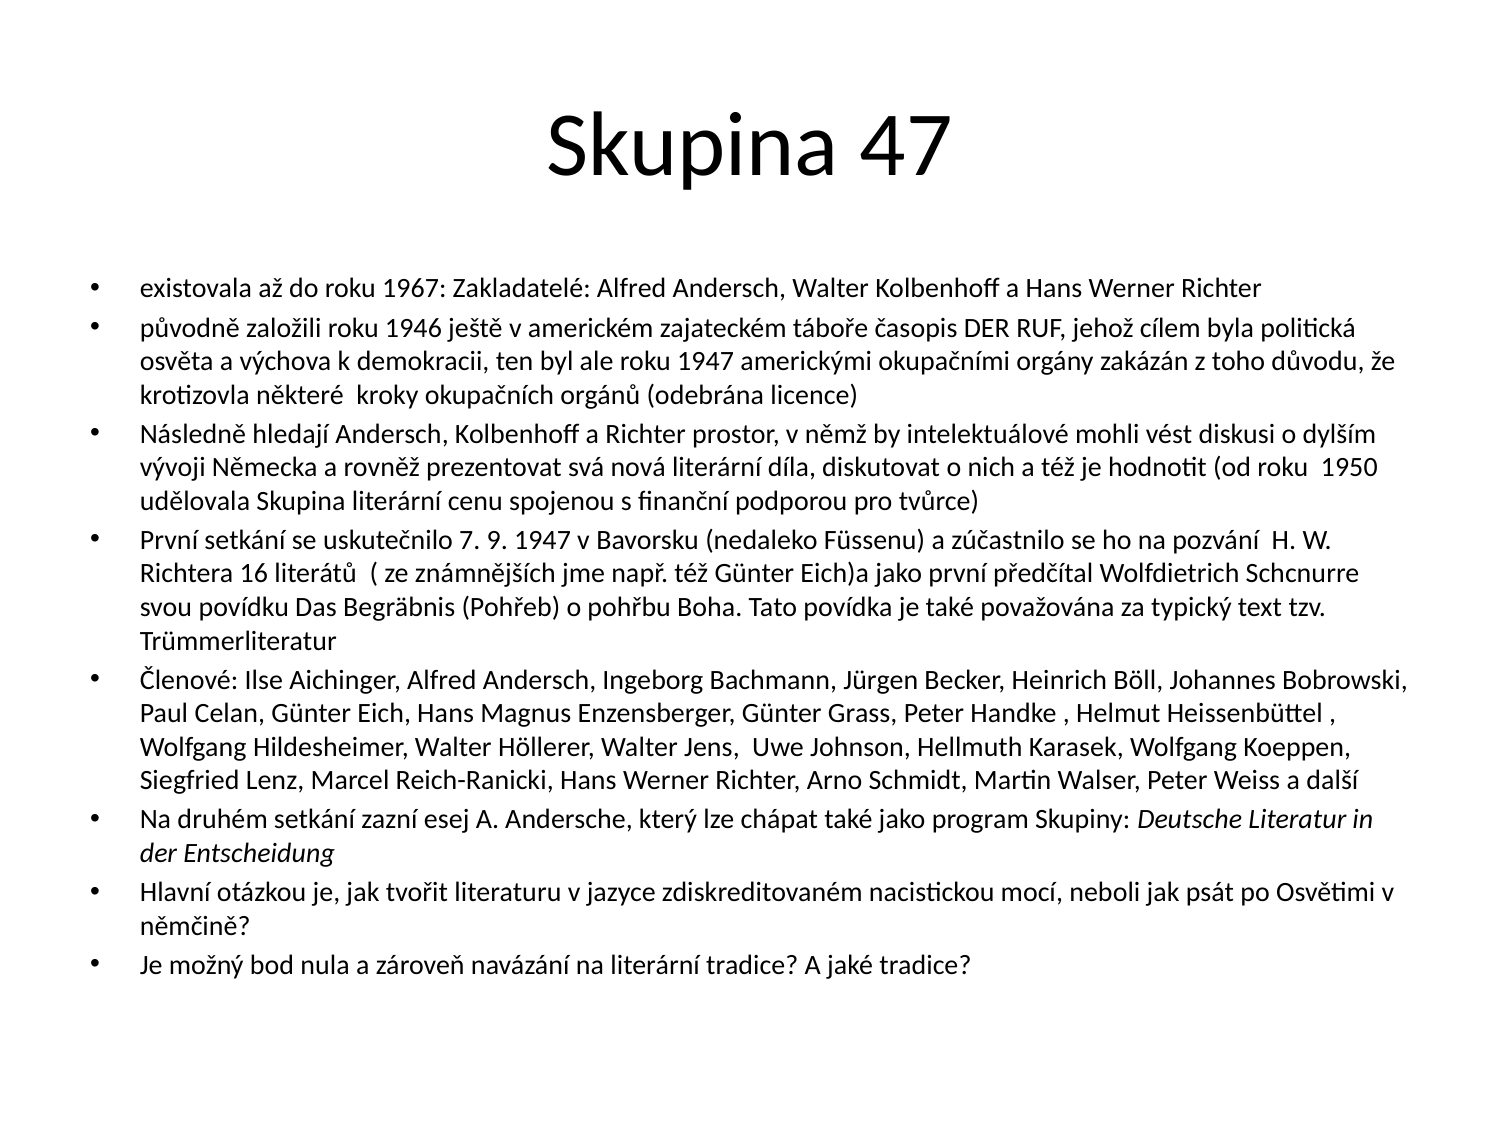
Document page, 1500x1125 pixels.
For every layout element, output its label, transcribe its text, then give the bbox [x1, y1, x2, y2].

title Skupina 47 [75, 45, 1425, 233]
list existovala až do roku 1967: Zakladatelé: Alfred Andersch, Walter Kolbenhoff a Hans Werner Richter původně založili roku 1946 ještě v americkém zajateckém táboře časopis DER RUF, jehož cílem byla politická osvěta a výchova k demokracii, ten byl ale roku 1947 americkými okupačními orgány zakázán z toho důvodu, že krotizovla některé kroky okupačních orgánů (odebrána licence) Následně hledají Andersch, Kolbenhoff a Richter prostor, v němž by intelektuálové mohli vést diskusi o dylším vývoji Německa a rovněž prezentovat svá nová literární díla, diskutovat o nich a též je hodnotit (od roku 1950 udělovala Skupina literární cenu spojenou s finanční podporou pro tvůrce) První setkání se uskutečnilo 7. 9. 1947 v Bavorsku (nedaleko Füssenu) a zúčastnilo se ho na pozvání H. W. Richtera 16 literátů ( ze známnějších jme např. též Günter Eich)a jako první předčítal Wolfdietrich Schcnurre svou povídku Das Begräbnis (Pohřeb) o pohřbu Boha. Tato povídka je také považována za typický text tzv. Trümmerliteratur Členové: Ilse Aichinger, Alfred Andersch, Ingeborg Bachmann, Jürgen Becker, Heinrich Böll, Johannes Bobrowski, Paul Celan, Günter Eich, Hans Magnus Enzensberger, Günter Grass, Peter Handke , Helmut Heissenbüttel , Wolfgang Hildesheimer, Walter Höllerer, Walter Jens, Uwe Johnson, Hellmuth Karasek, Wolfgang Koeppen, Siegfried Lenz, Marcel Reich-Ranicki, Hans Werner Richter, Arno Schmidt, Martin Walser, Peter Weiss a další Na druhém setkání zazní esej A. Andersche, který lze chápat také jako program Skupiny: Deutsche Literatur in der Entscheidung Hlavní otázkou je, jak tvořit literaturu v jazyce zdiskreditovaném nacistickou mocí, neboli jak psát po Osvětimi v němčině? Je možný bod nula a zároveň navázání na literární tradice? A jaké tradice? [75, 262, 1425, 1005]
